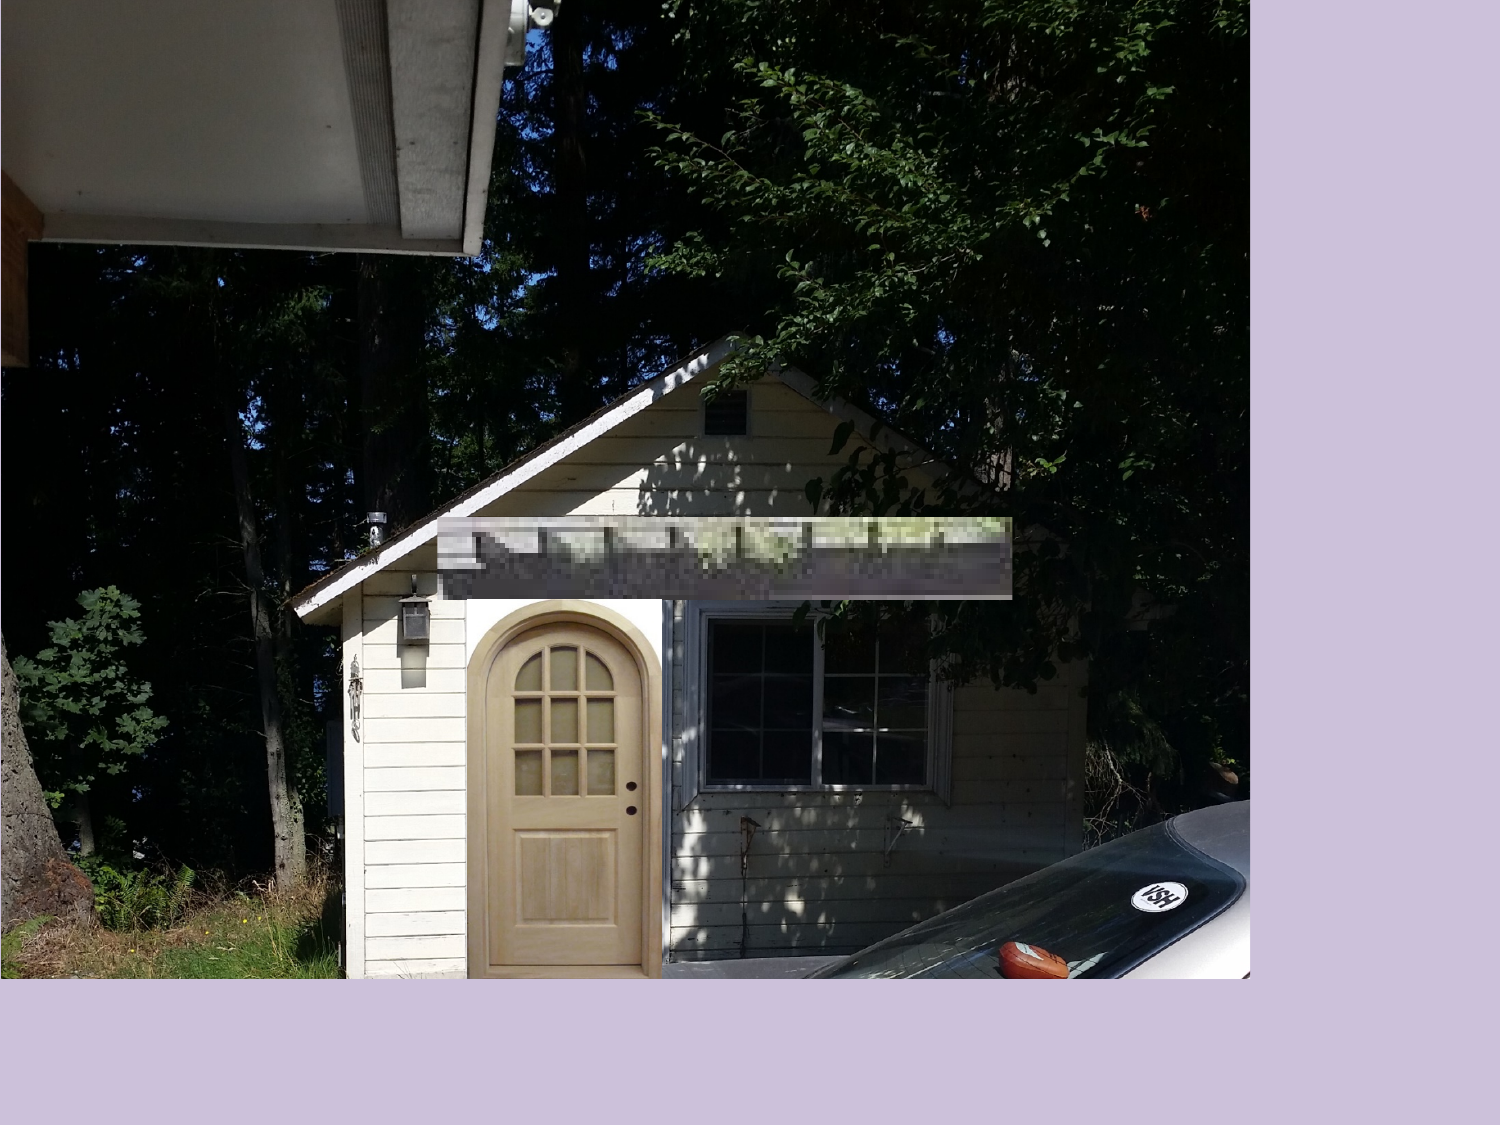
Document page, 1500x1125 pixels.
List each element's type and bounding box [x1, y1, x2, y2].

picture [2, 0, 1251, 984]
